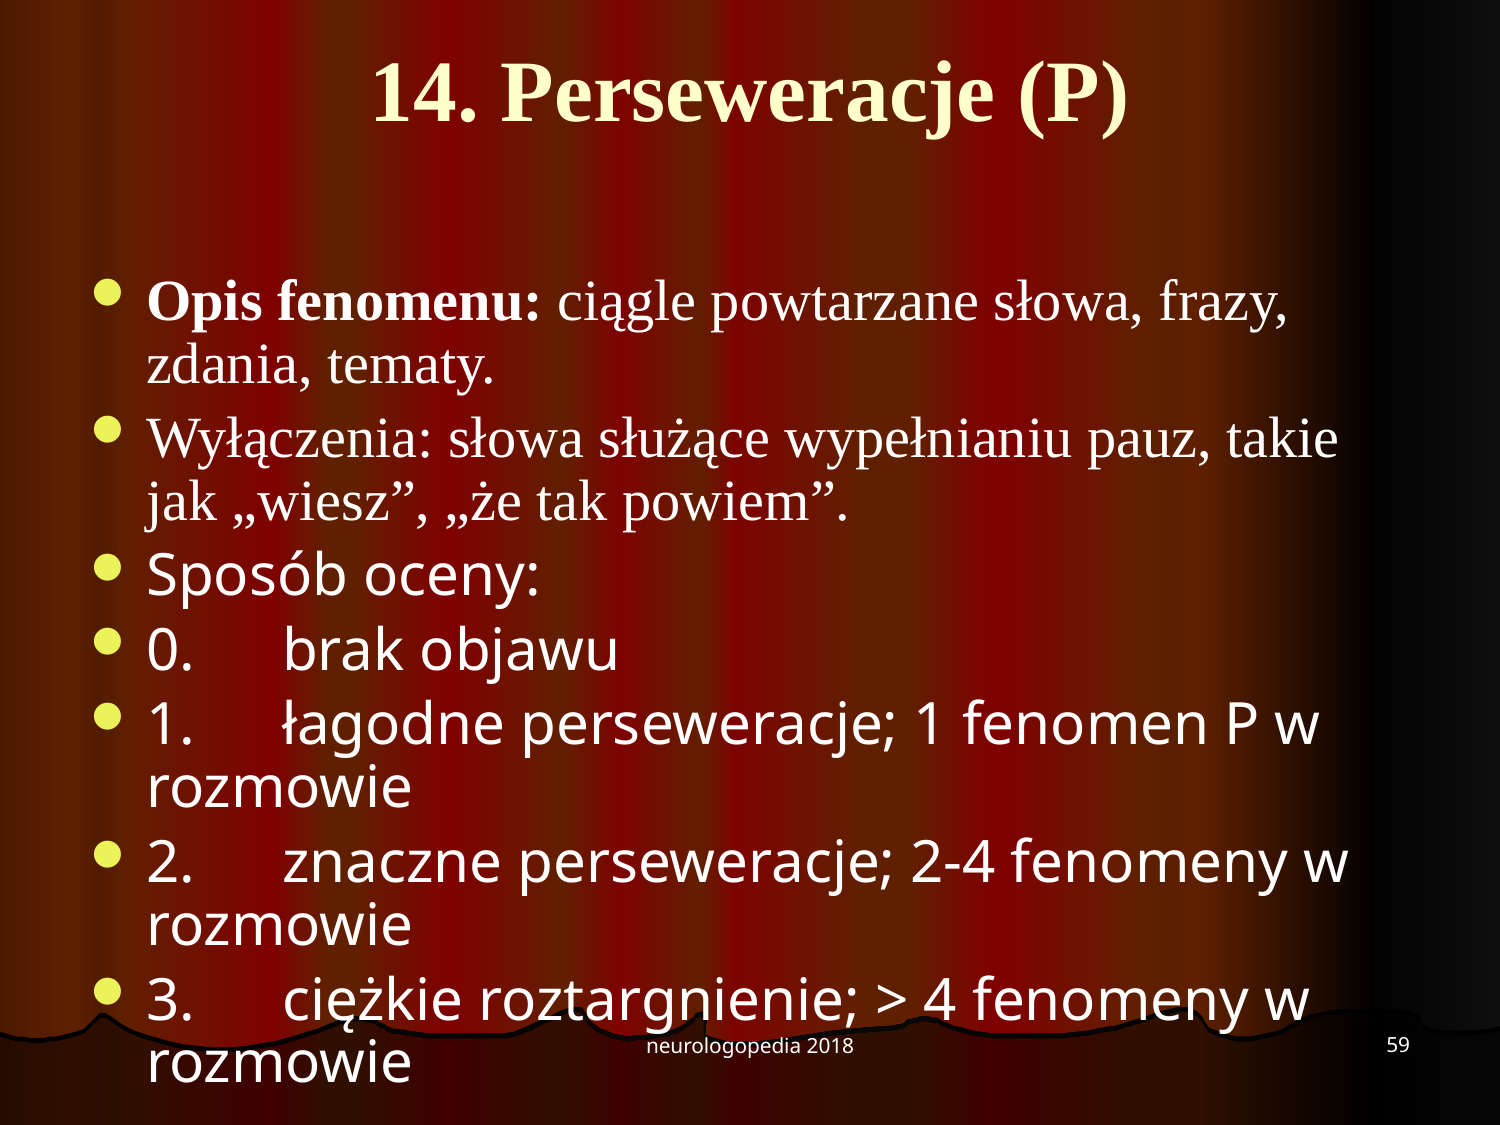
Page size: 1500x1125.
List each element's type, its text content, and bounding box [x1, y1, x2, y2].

list Opis fenomenu: ciągle powtarzane słowa, frazy, zdania, tematy. Wyłączenia: słowa służące wypełnianiu pauz, takie jak „wiesz”, „że tak powiem”. Sposób oceny: 0. brak objawu 1. łagodne perseweracje; 1 fenomen P w rozmowie 2. znaczne perseweracje; 2-4 fenomeny w rozmowie 3. ciężkie roztargnienie; > 4 fenomeny w rozmowie [74, 262, 1426, 1006]
slide_number 59 [1074, 1023, 1426, 1100]
title 14. Perseweracje (P) [74, 45, 1426, 233]
footer neurologopedia 2018 [512, 1024, 988, 1101]
